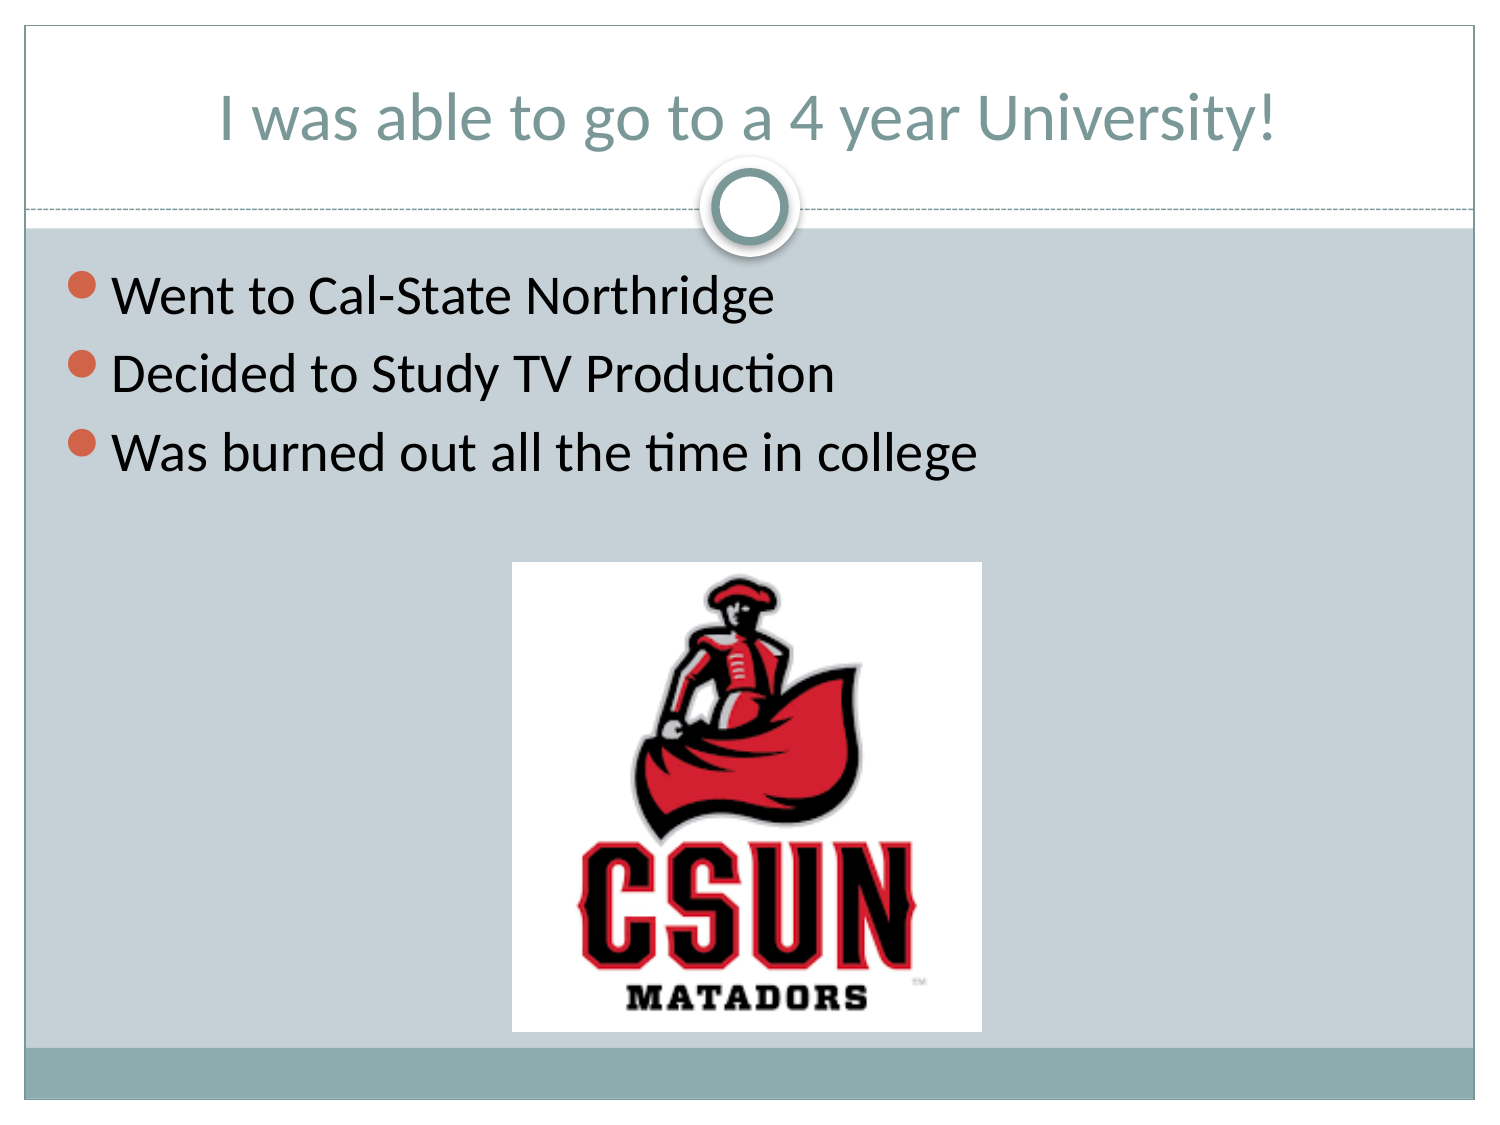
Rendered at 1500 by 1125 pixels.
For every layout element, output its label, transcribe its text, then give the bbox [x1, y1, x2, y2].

title I was able to go to a 4 year University! [49, 37, 1450, 162]
picture [512, 562, 982, 1032]
list Went to Cal-State Northridge Decided to Study TV Production Was burned out all the time in college [49, 250, 1445, 1001]
